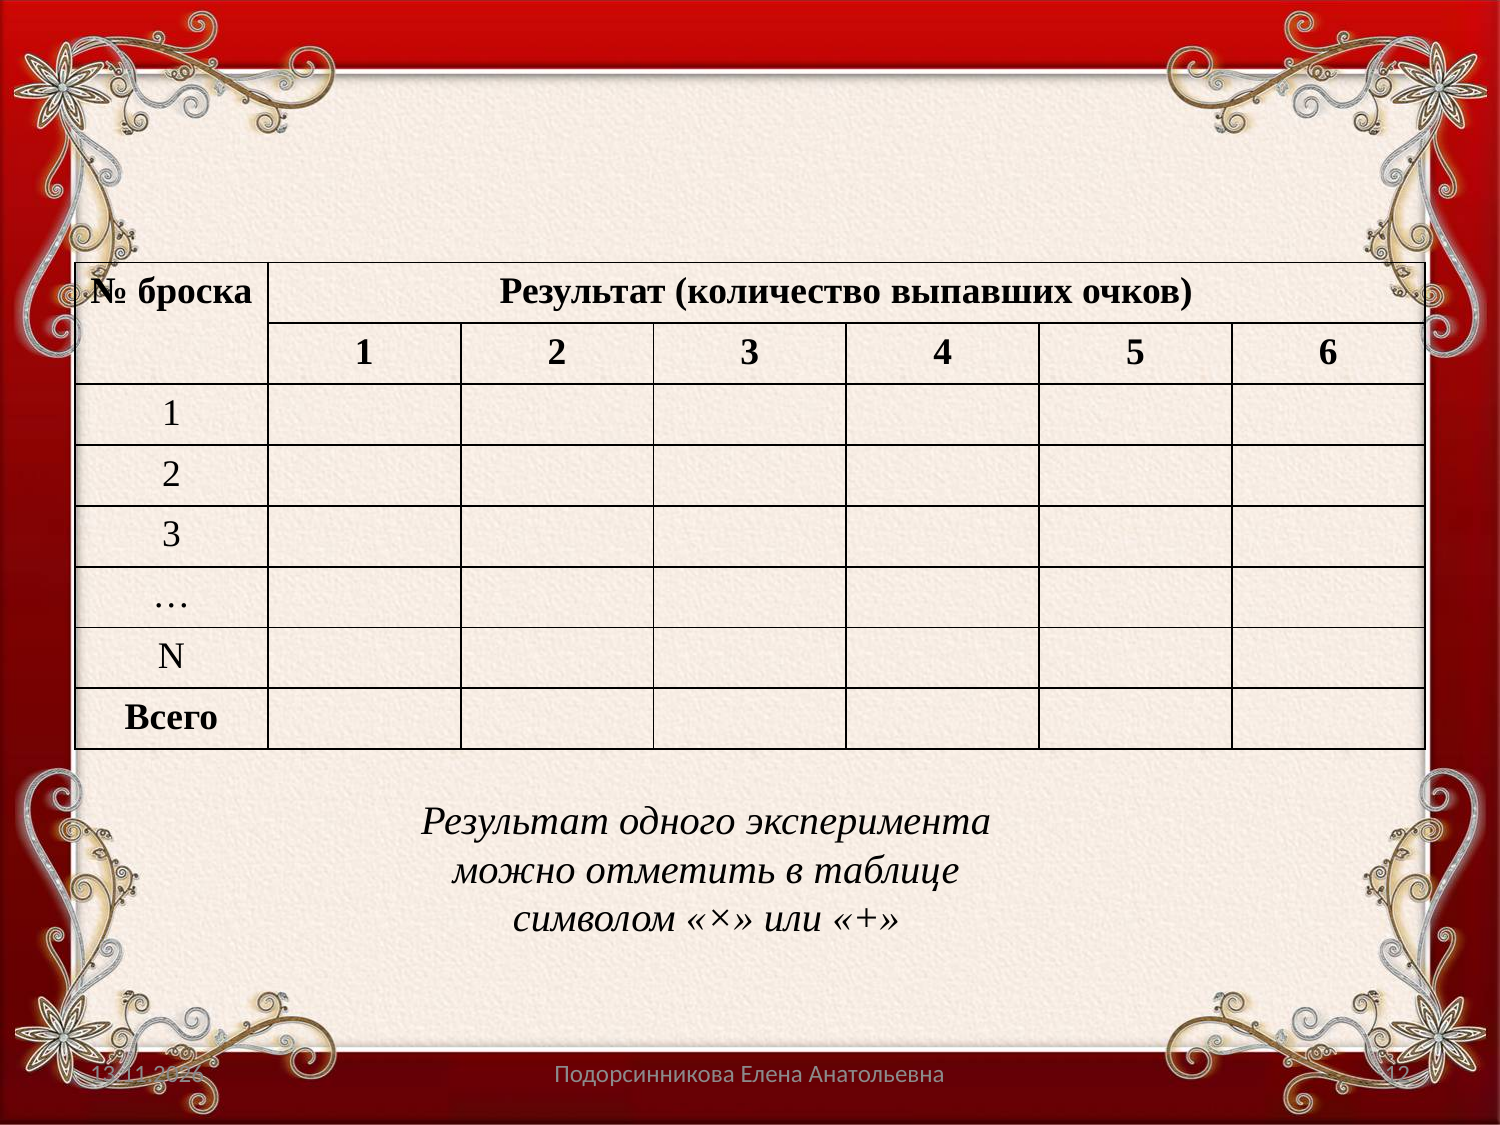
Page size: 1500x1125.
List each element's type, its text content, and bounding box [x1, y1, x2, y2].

table_cell [1040, 385, 1231, 444]
table_cell [847, 568, 1038, 627]
table_cell 2 [462, 324, 653, 383]
table_cell [1233, 507, 1424, 566]
table_cell [654, 568, 845, 627]
footer Подорсинникова Елена Анатольевна [512, 1042, 988, 1103]
table_cell [654, 689, 845, 748]
table_cell [1040, 628, 1231, 687]
table_cell [654, 385, 845, 444]
table_cell [1040, 568, 1231, 627]
table_cell [654, 446, 845, 505]
table_cell [654, 628, 845, 687]
table_cell [1233, 385, 1424, 444]
table_cell [462, 689, 653, 748]
table_cell … [76, 568, 267, 627]
table_cell [462, 568, 653, 627]
slide_number 12 [1074, 1042, 1425, 1103]
table_cell 2 [76, 446, 267, 505]
table_cell [462, 507, 653, 566]
table_cell [462, 385, 653, 444]
table_cell [269, 689, 460, 748]
table_cell 3 [76, 507, 267, 566]
table_cell [1233, 628, 1424, 687]
table_header № броска [76, 263, 267, 383]
title Результат одного эксперимента можно отметить в таблице символом «×» или «+» [363, 785, 1050, 950]
table_cell [1233, 568, 1424, 627]
table_cell 4 [847, 324, 1038, 383]
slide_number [75, 1042, 425, 1103]
table_cell [1040, 446, 1231, 505]
table_cell [847, 385, 1038, 444]
table_cell 1 [269, 324, 460, 383]
table_cell 6 [1233, 324, 1424, 383]
table_cell [1040, 689, 1231, 748]
table_cell [847, 689, 1038, 748]
table_cell N [76, 628, 267, 687]
table_cell [847, 628, 1038, 687]
table_cell 5 [1040, 324, 1231, 383]
table_cell [269, 385, 460, 444]
table_cell Всего [76, 689, 267, 748]
table_cell [269, 628, 460, 687]
table_cell [654, 507, 845, 566]
table_cell [847, 446, 1038, 505]
table_header Результат (количество выпавших очков) [269, 263, 1424, 322]
table_cell [462, 628, 653, 687]
table_cell [1233, 689, 1424, 748]
picture [0, 0, 1500, 1125]
table_cell [269, 446, 460, 505]
table_cell 1 [76, 385, 267, 444]
table_cell [1233, 446, 1424, 505]
table_cell [1040, 507, 1231, 566]
table_cell [269, 568, 460, 627]
table_cell [269, 507, 460, 566]
table_cell [847, 507, 1038, 566]
table_cell [462, 446, 653, 505]
table_cell 3 [654, 324, 845, 383]
